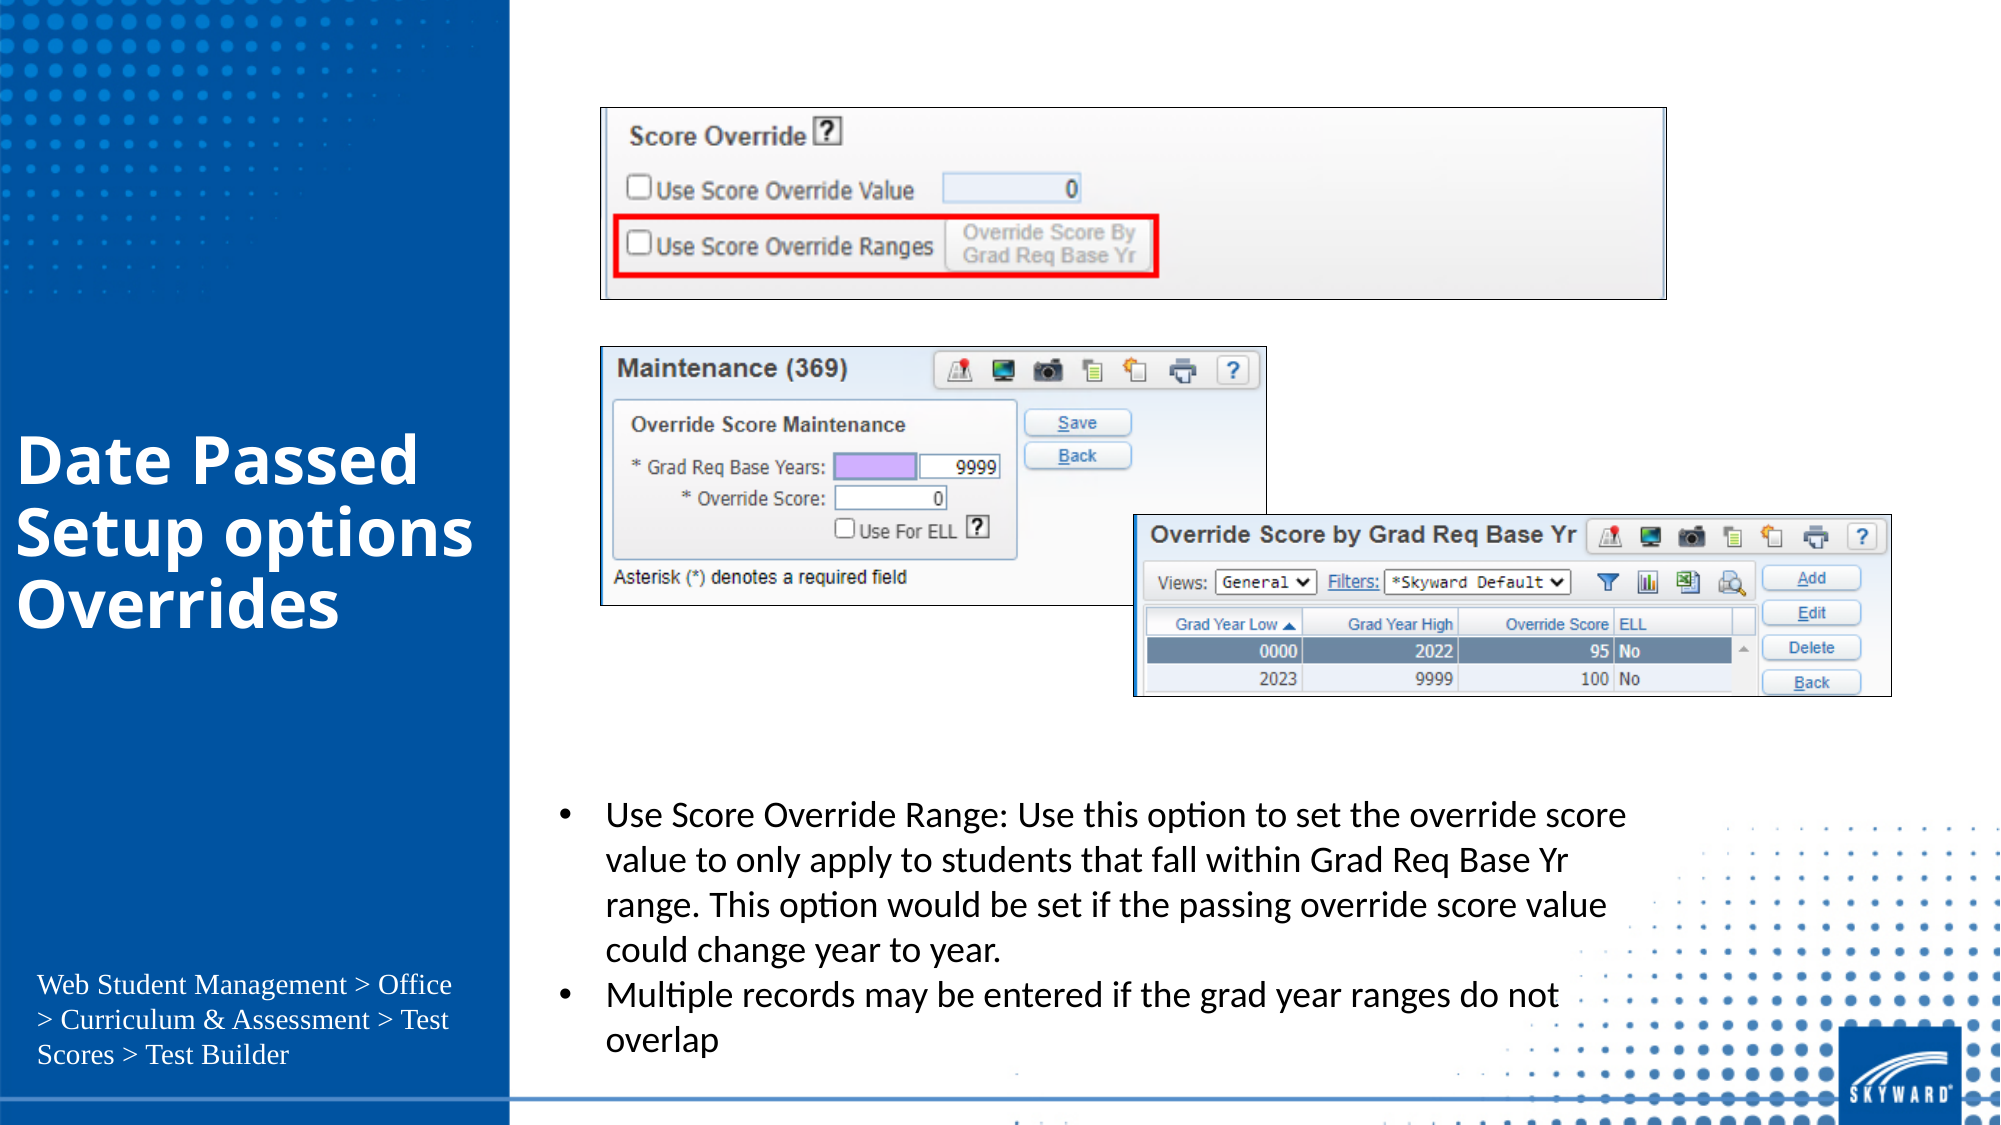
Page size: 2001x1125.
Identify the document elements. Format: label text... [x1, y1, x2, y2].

text_box Date Passed Setup options Overrides [0, 248, 526, 651]
picture [0, 0, 2000, 1125]
text_box Web Student Management > Office > Curriculum & Assessment > Test Scores > Test Builder [22, 958, 491, 1078]
text_box Use Score Override Range: Use this option to set the override score value to only apply to students that fall within Grad Req Base Yr range. This option would be set if the passing override score value could change year to year. Multiple records may be entered if the grad year ranges do not overlap [543, 783, 1648, 1068]
